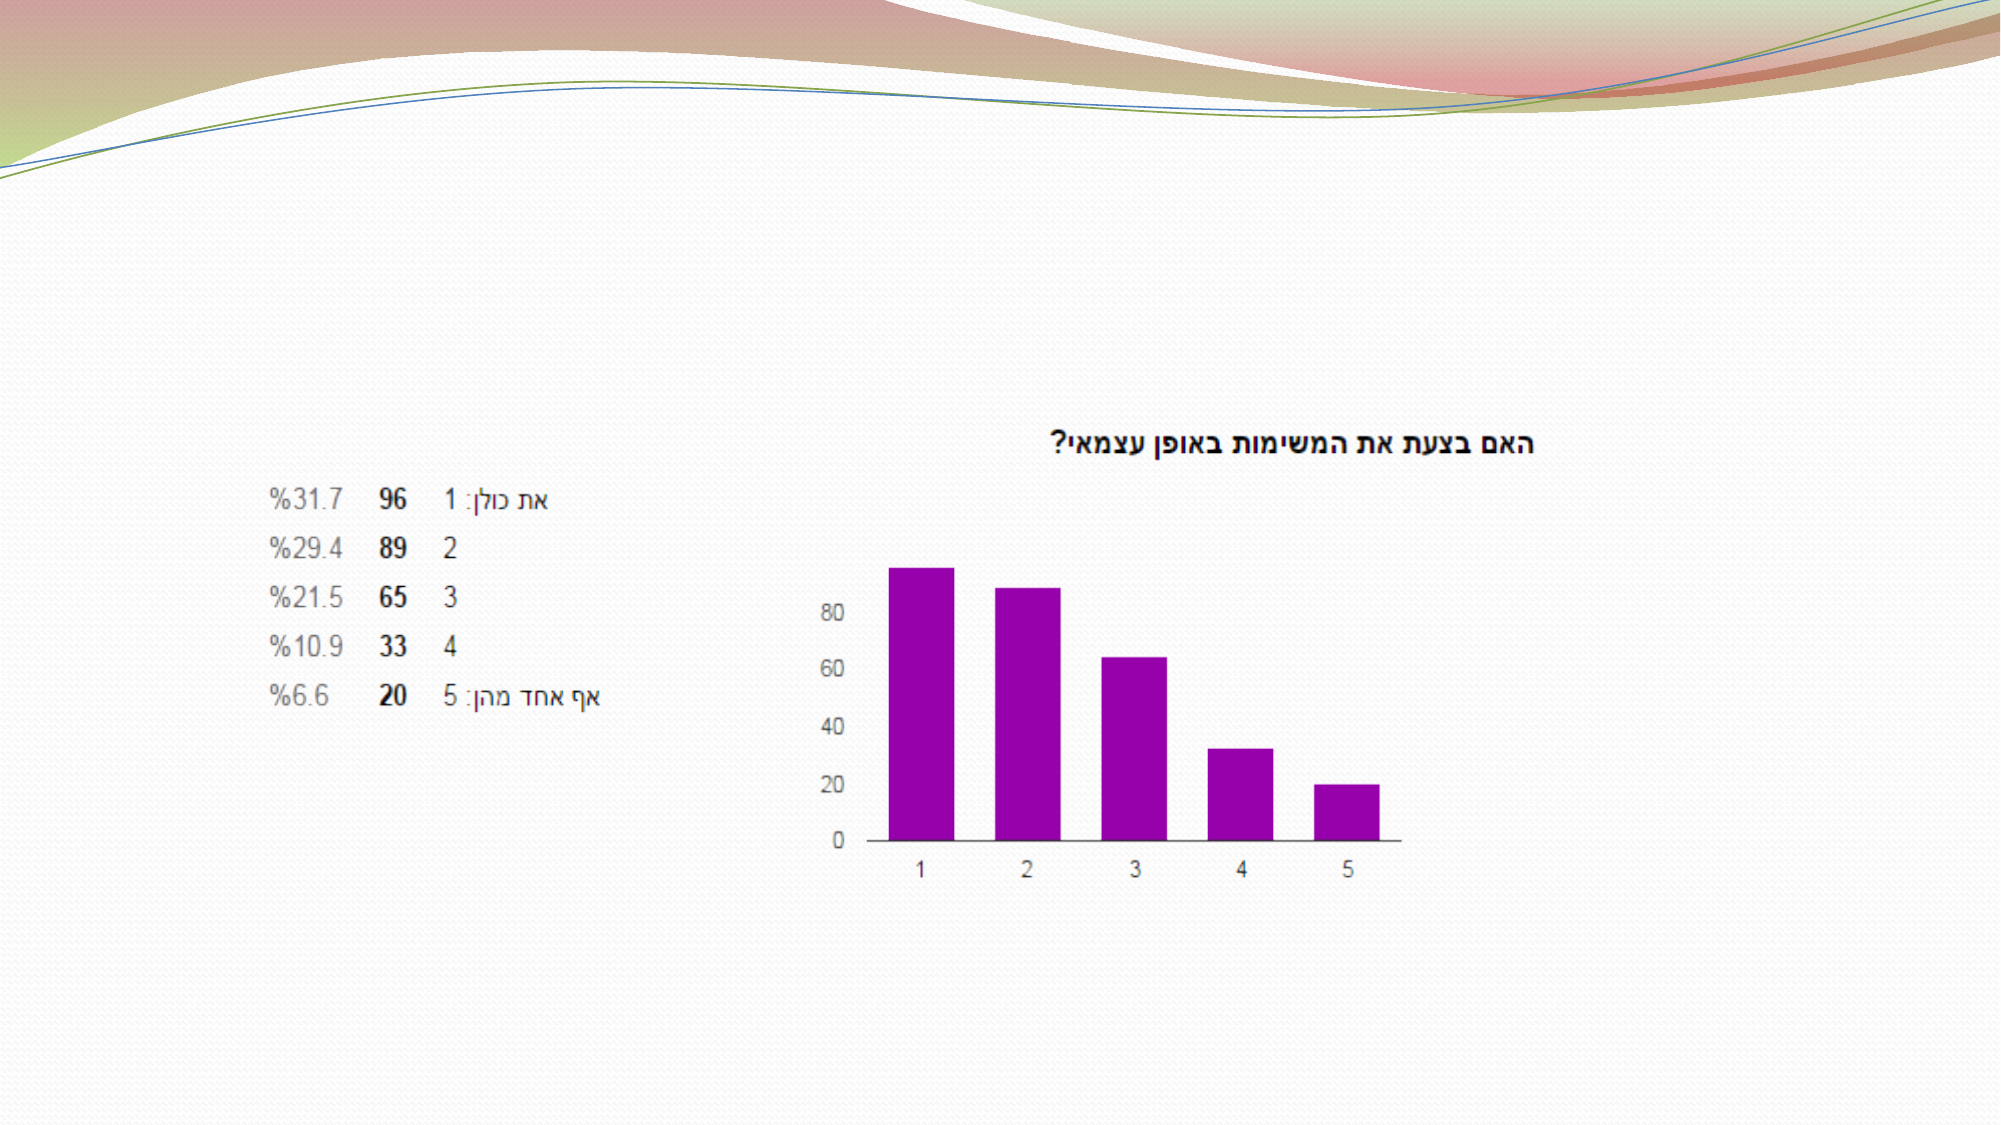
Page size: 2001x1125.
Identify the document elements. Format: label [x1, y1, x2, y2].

picture [251, 423, 1541, 894]
